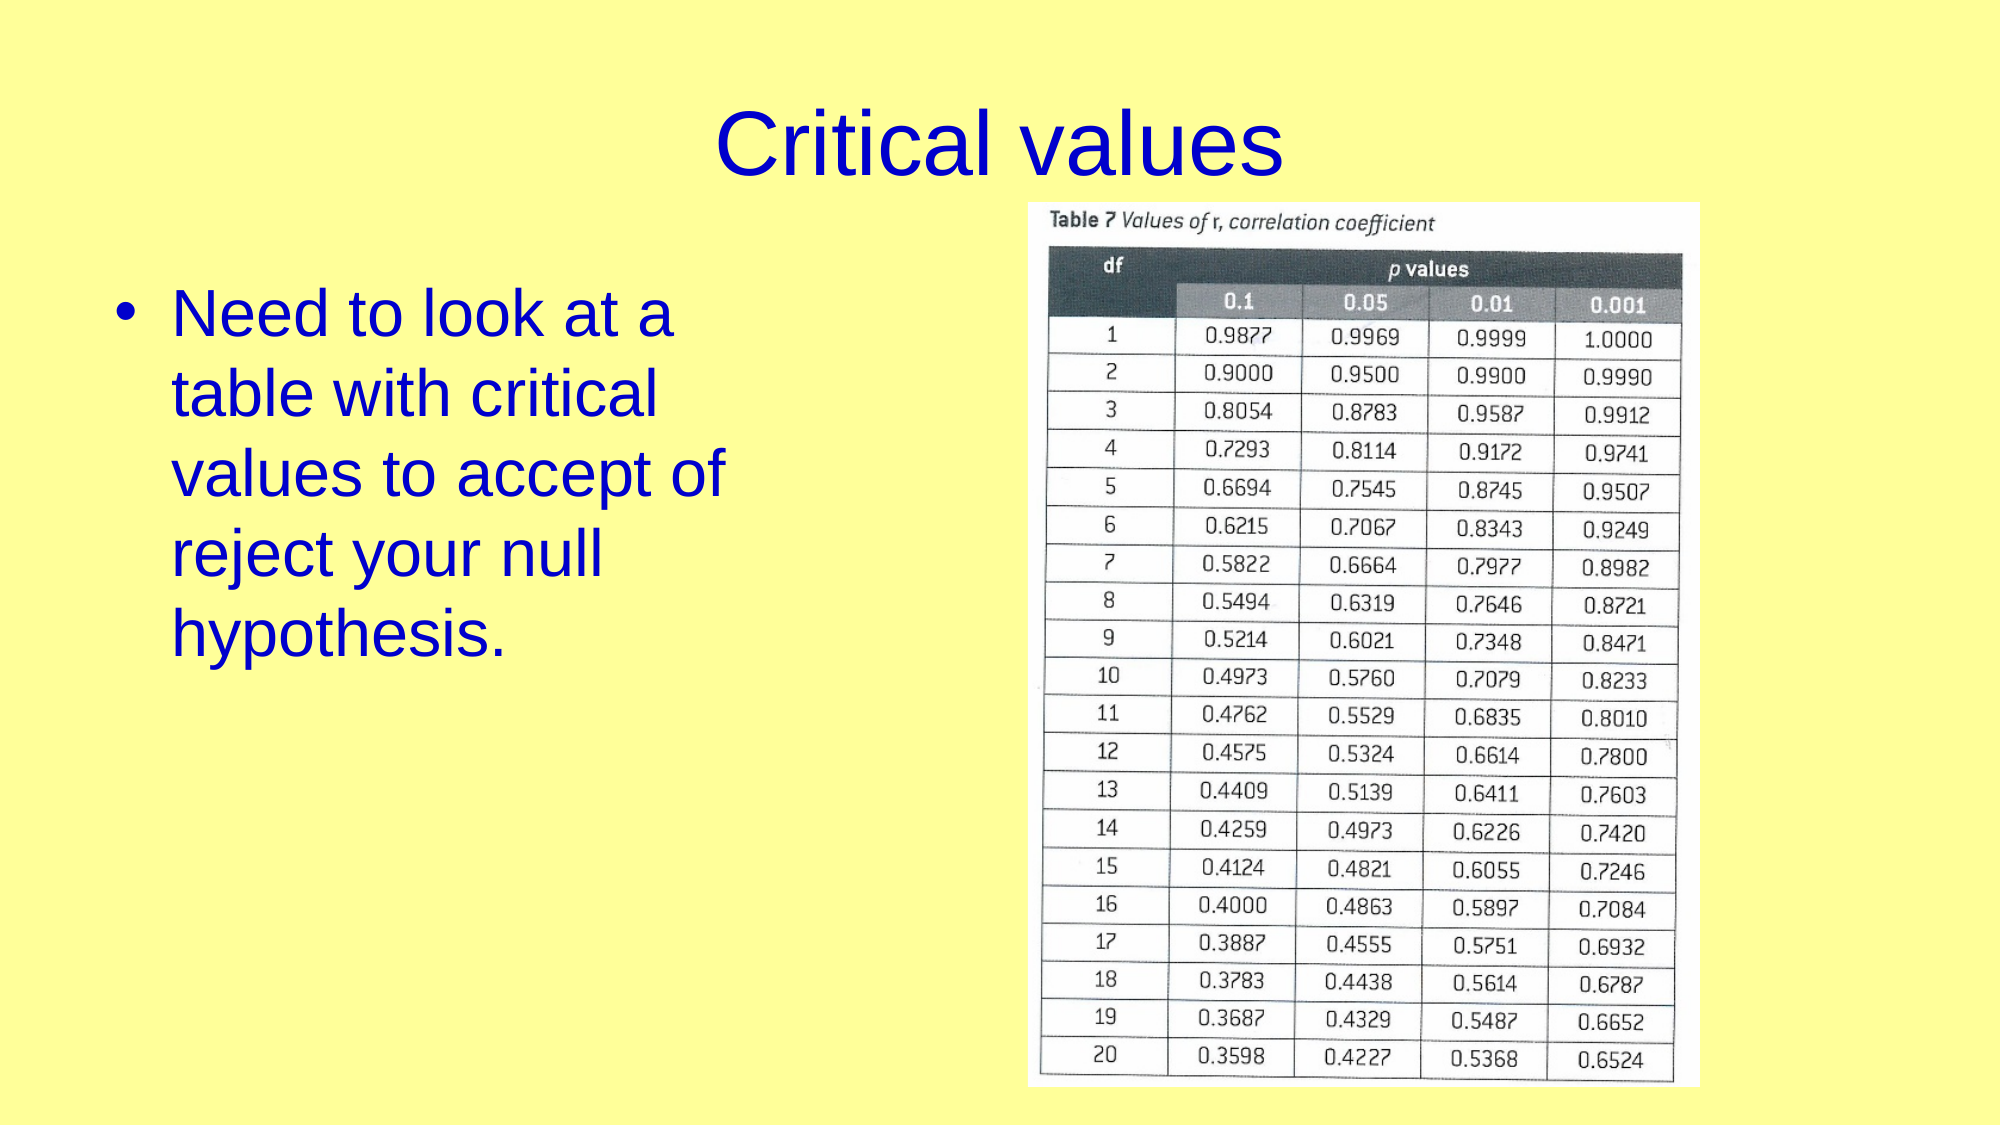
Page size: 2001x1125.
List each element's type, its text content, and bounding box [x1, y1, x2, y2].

title Critical values [99, 45, 1900, 233]
list Need to look at a table with critical values to accept of reject your null hypothesis. [99, 262, 830, 1005]
picture [1027, 202, 1701, 1087]
